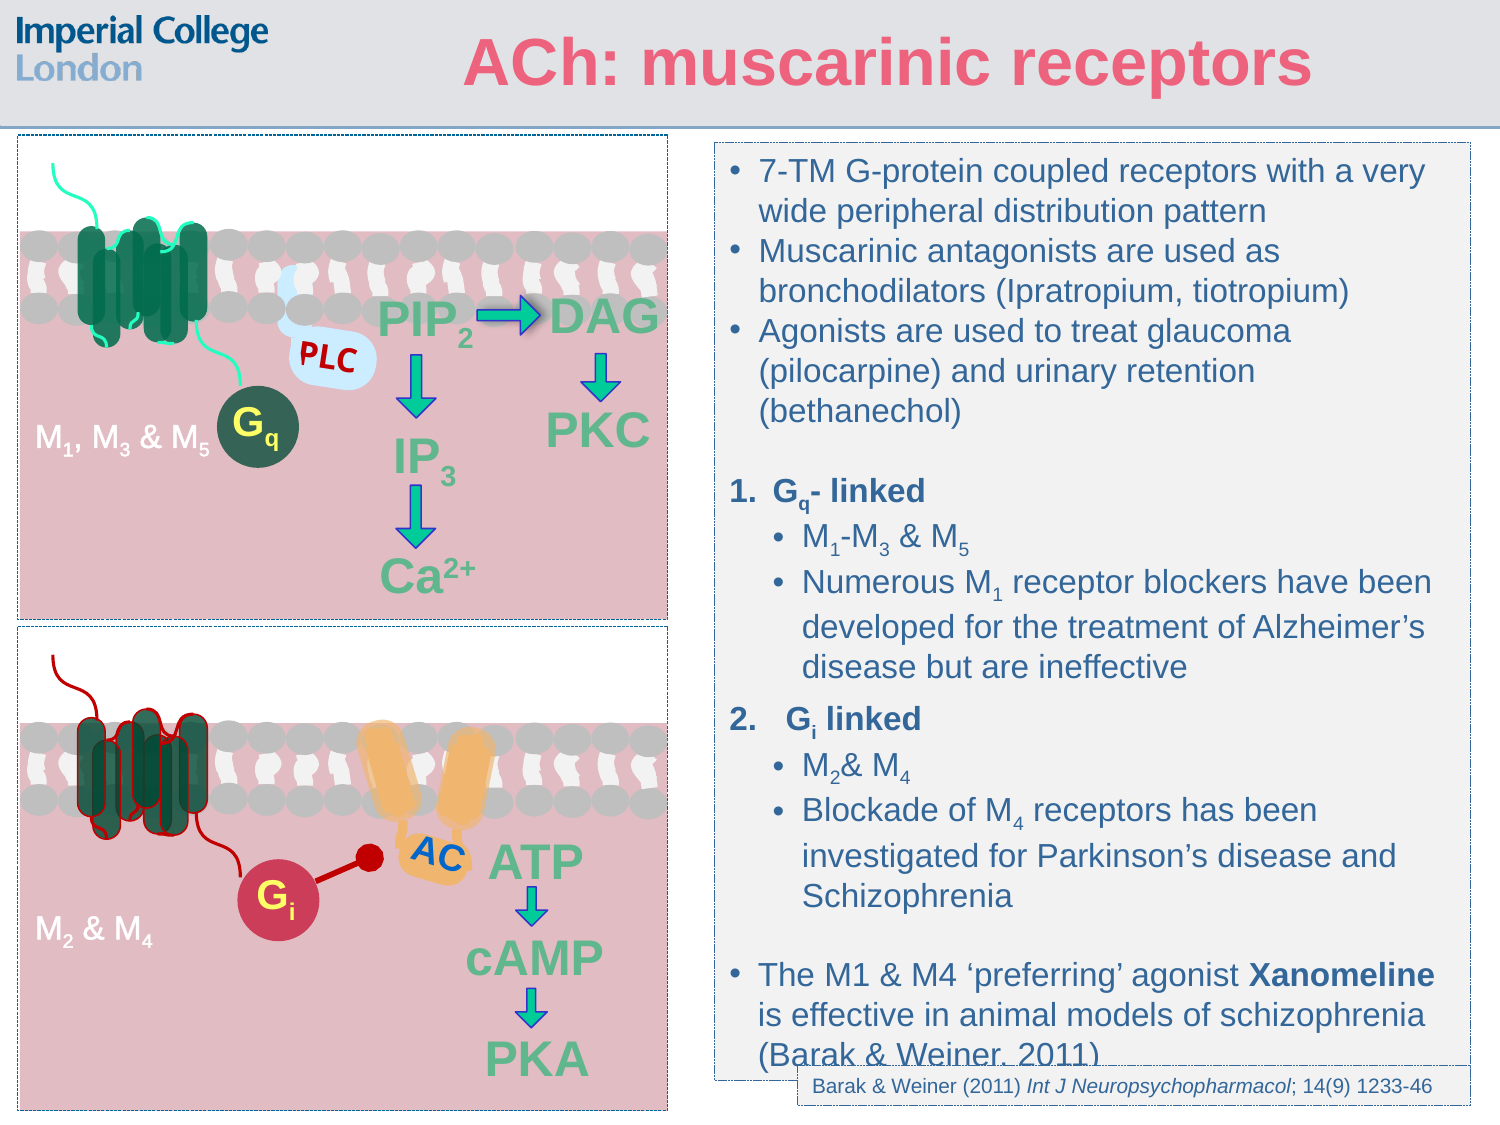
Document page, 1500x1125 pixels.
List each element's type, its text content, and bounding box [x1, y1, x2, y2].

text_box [17, 626, 668, 1112]
text_box 7-TM G-protein coupled receptors with a very wide peripheral distribution pattern Muscarinic antagonists are used as bronchodilators (Ipratropium, tiotropium) Agonists are used to treat glaucoma (pilocarpine) and urinary retention (bethanechol) Gq- linked M1-M3 & M5 Numerous M1 receptor blockers have been developed for the treatment of Alzheimer’s disease but are ineffective Gi linked M2& M4 Blockade of M4 receptors has been investigated for Parkinson’s disease and Schizophrenia The M1 & M4 ‘preferring’ agonist Xanomeline is effective in animal models of schizophrenia (Barak & Weiner, 2011) [714, 142, 1471, 1081]
picture [0, 0, 1500, 129]
text_box Barak & Weiner (2011) Int J Neuropsychopharmacol; 14(9) 1233-46 [797, 1065, 1471, 1106]
text_box ACh: muscarinic receptors [277, 11, 1500, 107]
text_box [17, 134, 677, 620]
